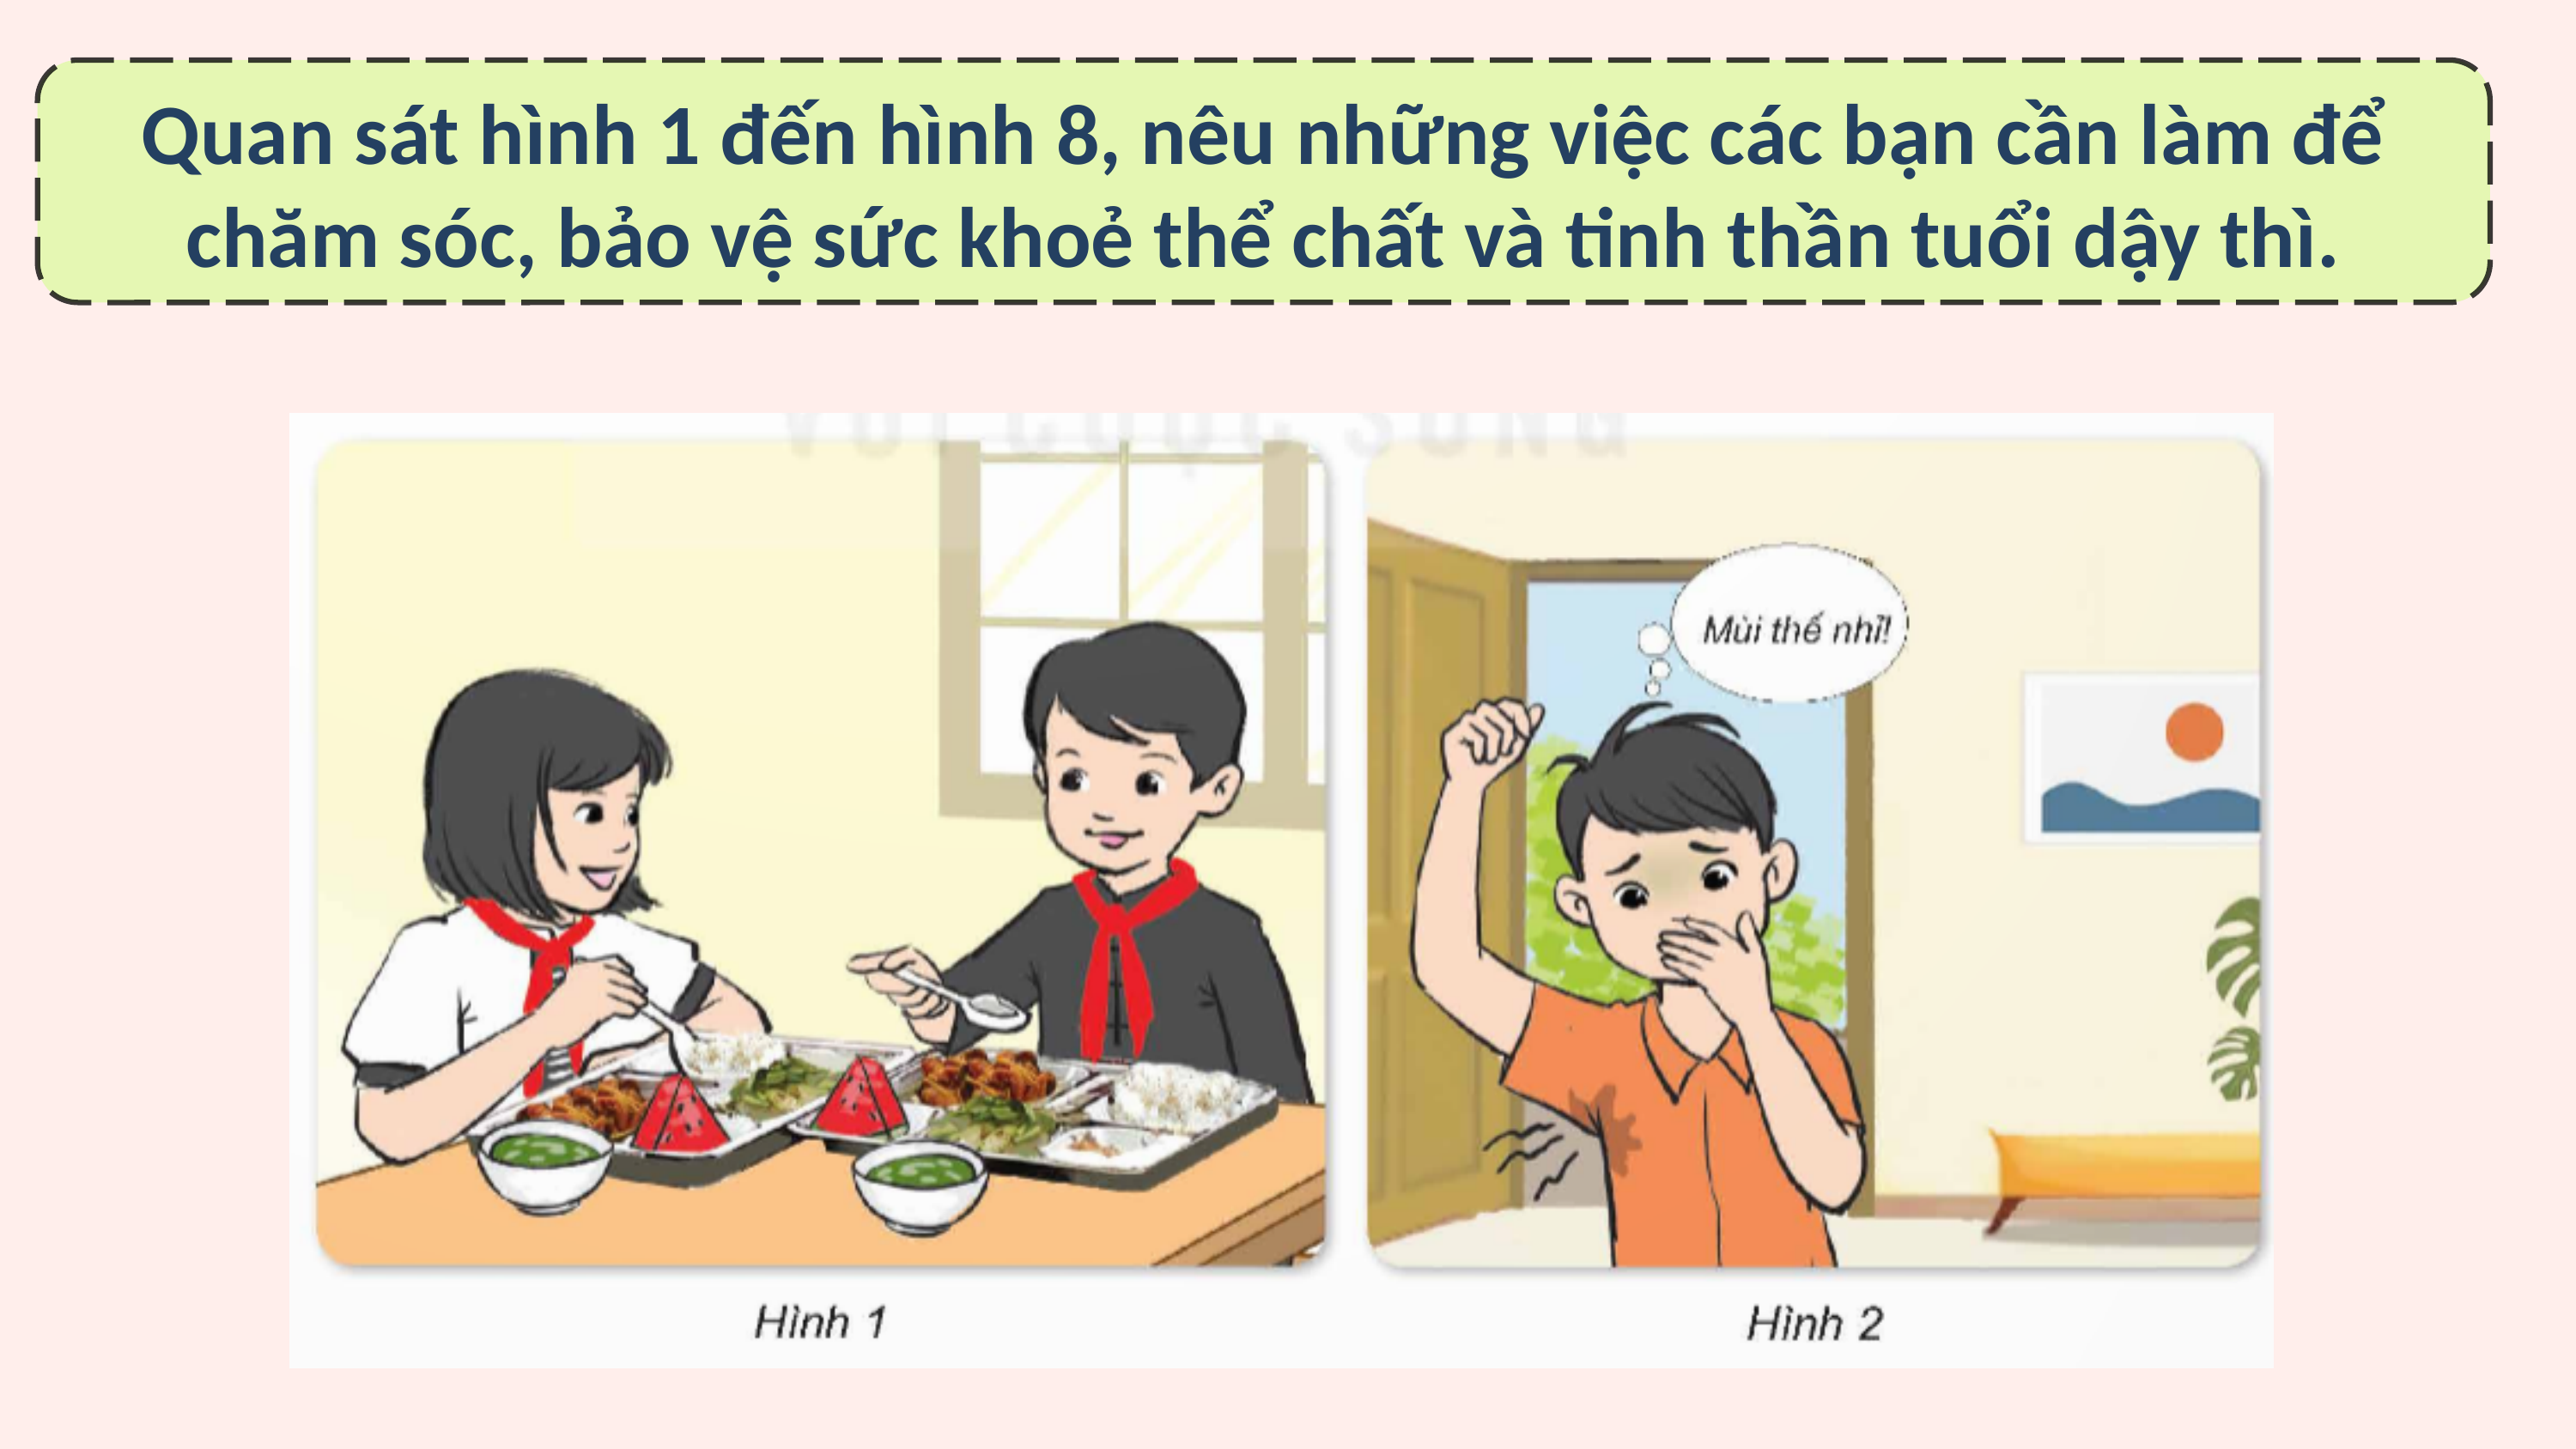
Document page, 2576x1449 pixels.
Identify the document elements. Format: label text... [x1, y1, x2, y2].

picture [289, 412, 2274, 1368]
text_box Quan sát hình 1 đến hình 8, nêu những việc các bạn cần làm để chăm sóc, bảo vệ sức khoẻ thể chất và tinh thần tuổi dậy thì. [37, 59, 2490, 303]
